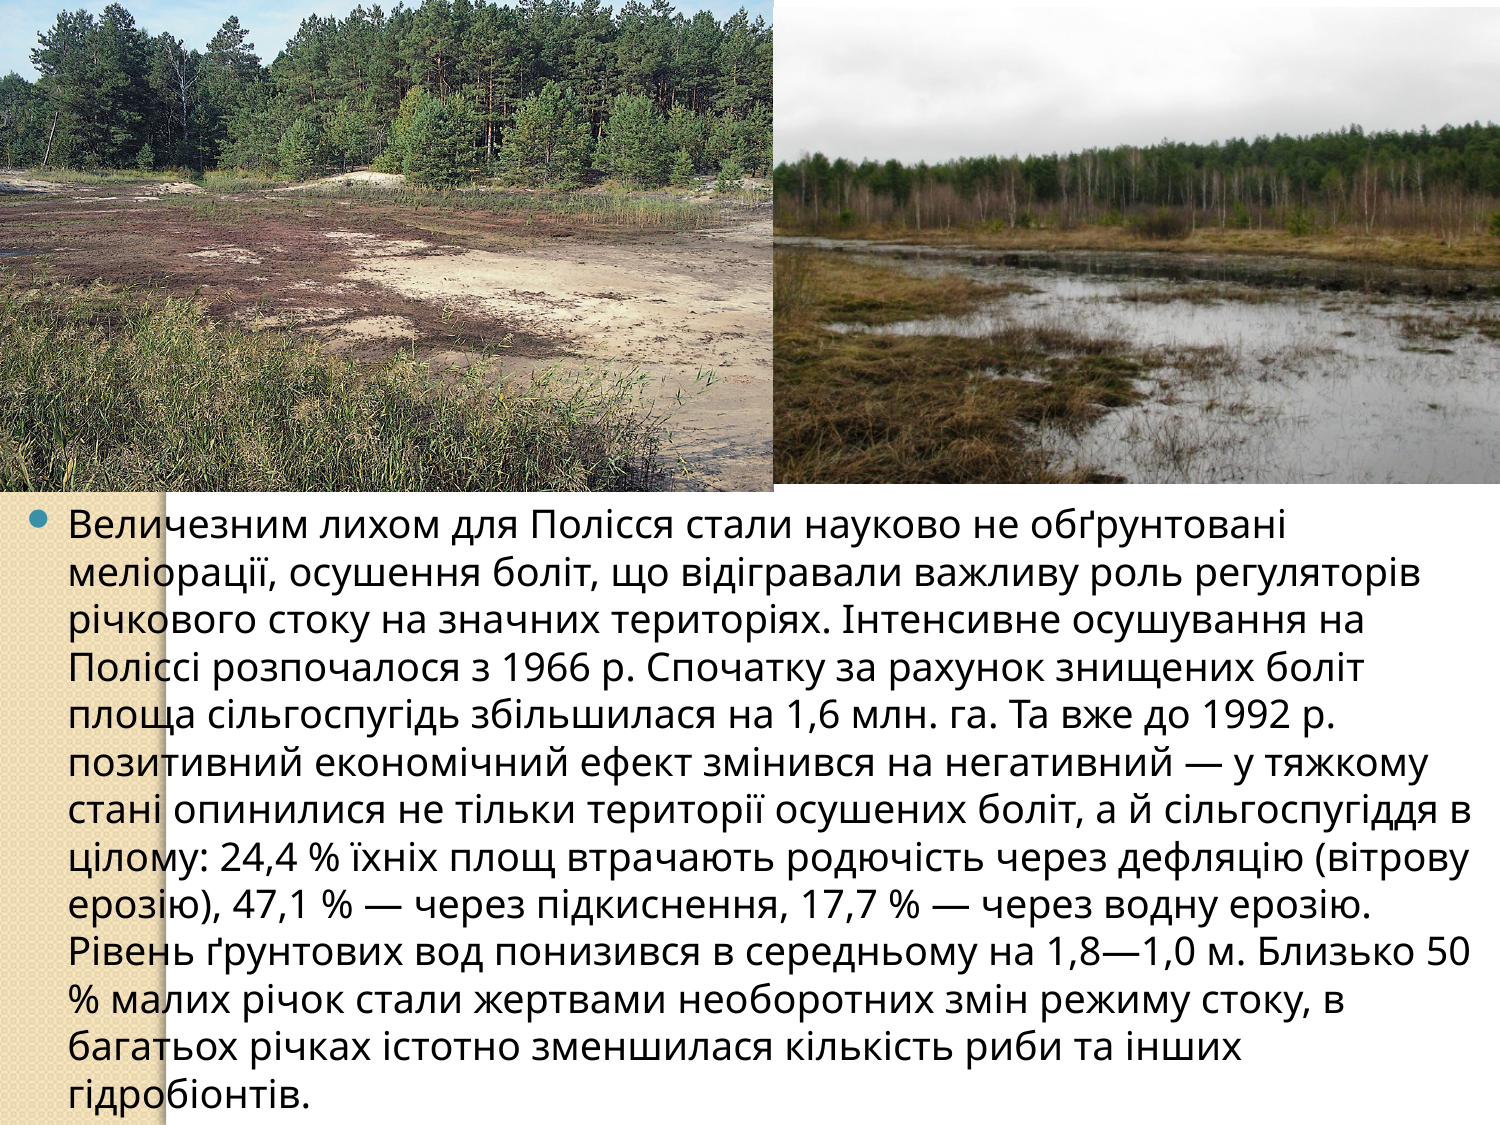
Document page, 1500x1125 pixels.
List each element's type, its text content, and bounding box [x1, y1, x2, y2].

picture [0, 0, 1500, 492]
list Величезним лихом для Полісся стали науково не обґрунтовані меліорації, осушення боліт, що відігравали важливу роль регуляторів річкового стоку на значних територіях. Інтенсивне осушування на Поліссі розпочалося з 1966 р. Спочатку за рахунок знищених боліт площа сільгоспугідь збільшилася на 1,6 млн. га. Та вже до 1992 р. позитивний економічний ефект змінився на негативний — у тяжкому стані опинилися не тільки території осушених боліт, а й сільгоспугіддя в цілому: 24,4 % їхніх площ втрачають родючість через дефляцію (вітрову ерозію), 47,1 % — через підкиснення, 17,7 % — через водну ерозію. Рівень ґрунтових вод понизився в середньому на 1,8—1,0 м. Близько 50 % малих річок стали жертвами необоротних змін режиму стоку, в багатьох річках істотно зменшилася кількість риби та інших гідробіонтів. [0, 495, 1500, 1125]
